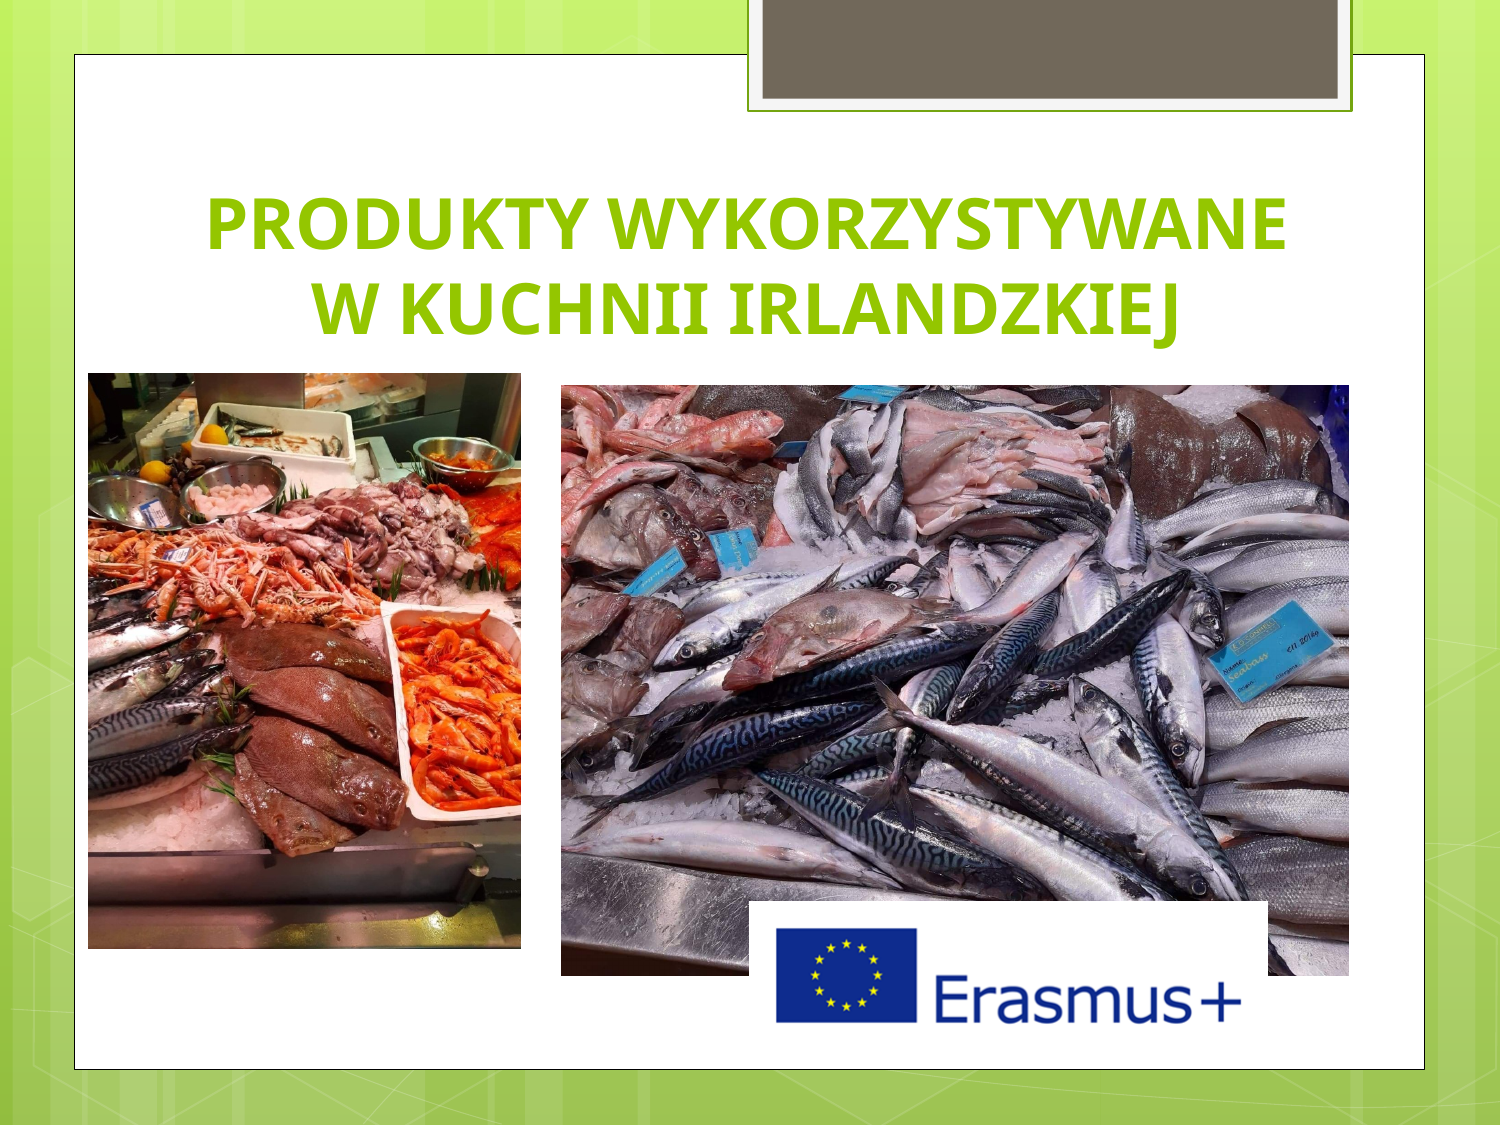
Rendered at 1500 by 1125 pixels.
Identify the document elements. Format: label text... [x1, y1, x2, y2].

title PRODUKTY WYKORZYSTYWANE W KUCHNII IRLANDZKIEJ [171, 168, 1324, 357]
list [88, 373, 521, 950]
picture [560, 385, 1349, 1051]
